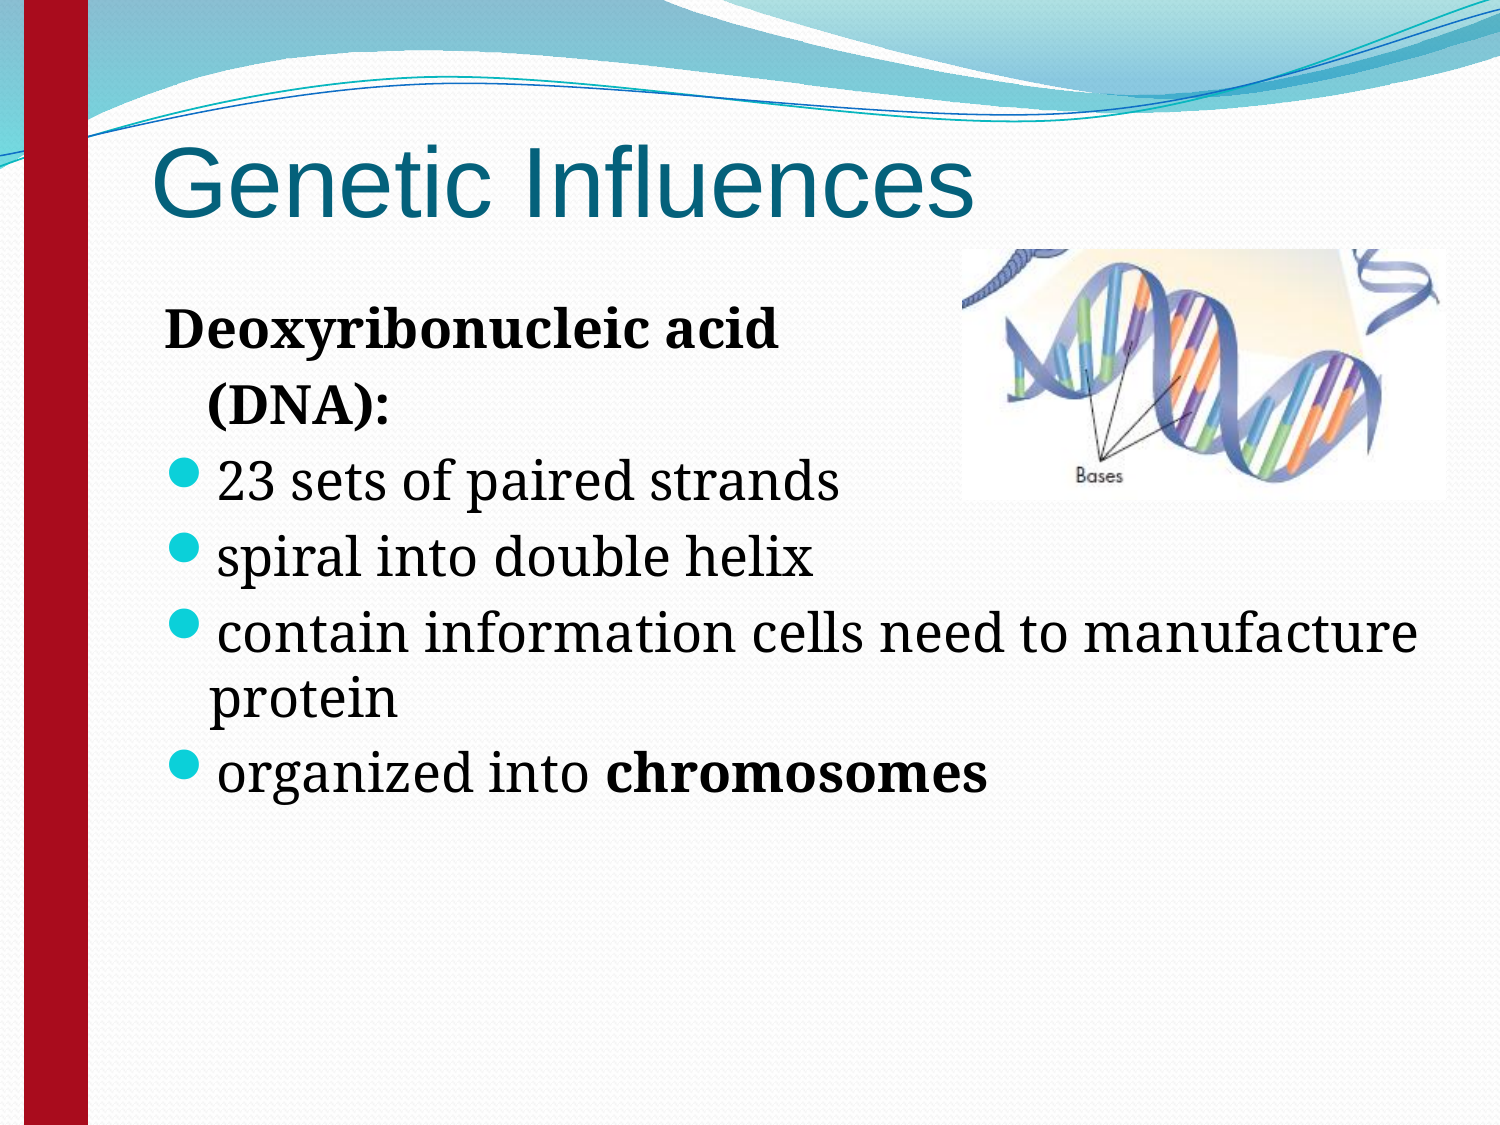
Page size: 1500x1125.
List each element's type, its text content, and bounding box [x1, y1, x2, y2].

title Genetic Influences [150, 50, 1425, 238]
list Deoxyribonucleic acid (DNA): 23 sets of paired strands spiral into double helix contain information cells need to manufacture protein organized into chromosomes [150, 287, 1438, 1038]
picture [24, 0, 88, 1125]
picture [962, 249, 1446, 501]
